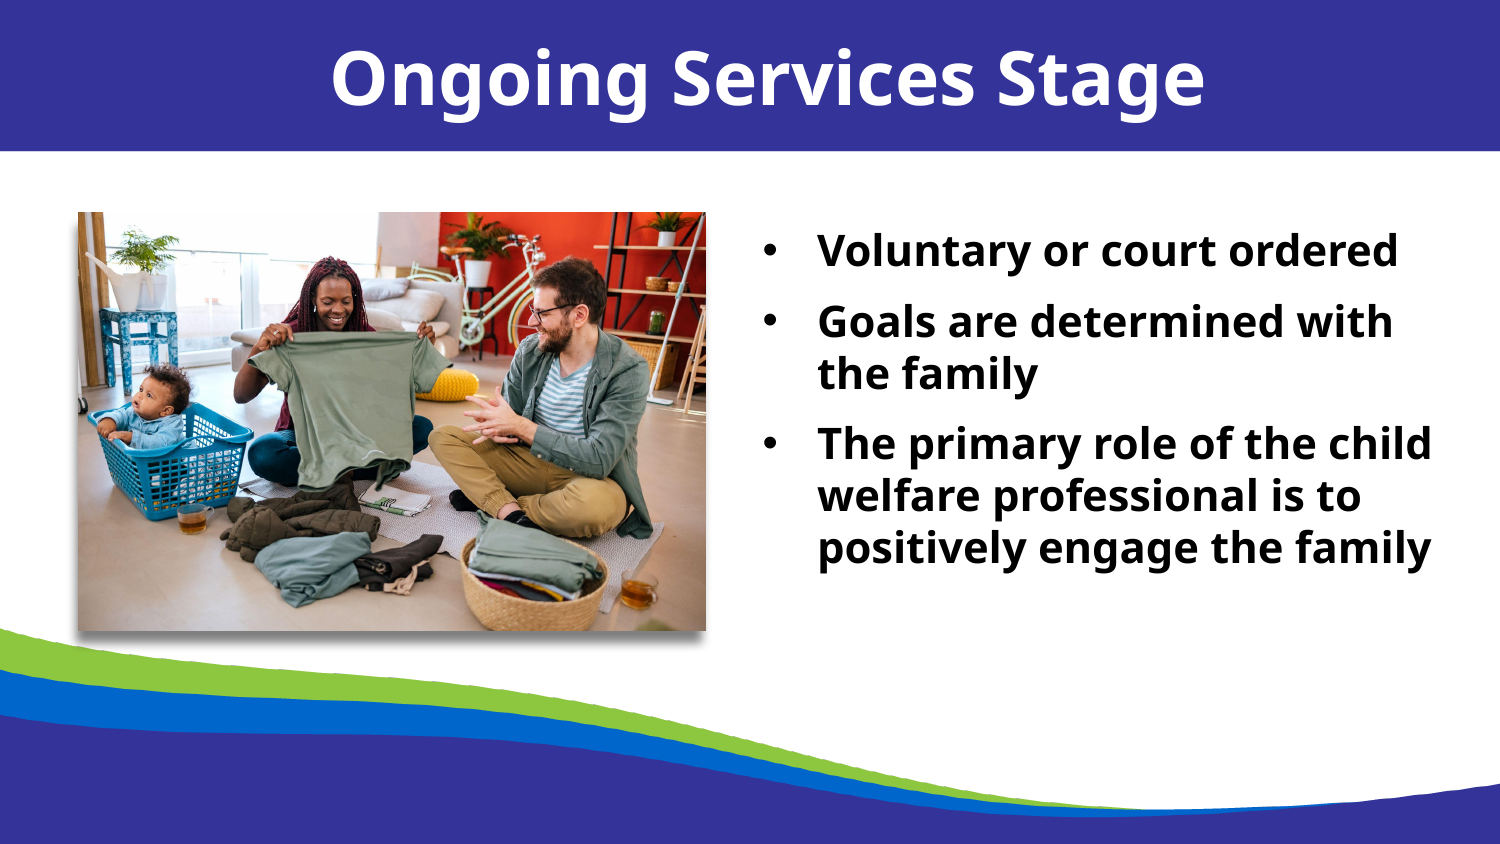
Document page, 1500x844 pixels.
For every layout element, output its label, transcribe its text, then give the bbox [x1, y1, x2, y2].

list Voluntary or court ordered Goals are determined with the family The primary role of the child welfare professional is to positively engage the family [736, 215, 1452, 628]
picture [0, 212, 1500, 844]
list Ongoing Services Stage [0, 0, 1500, 152]
